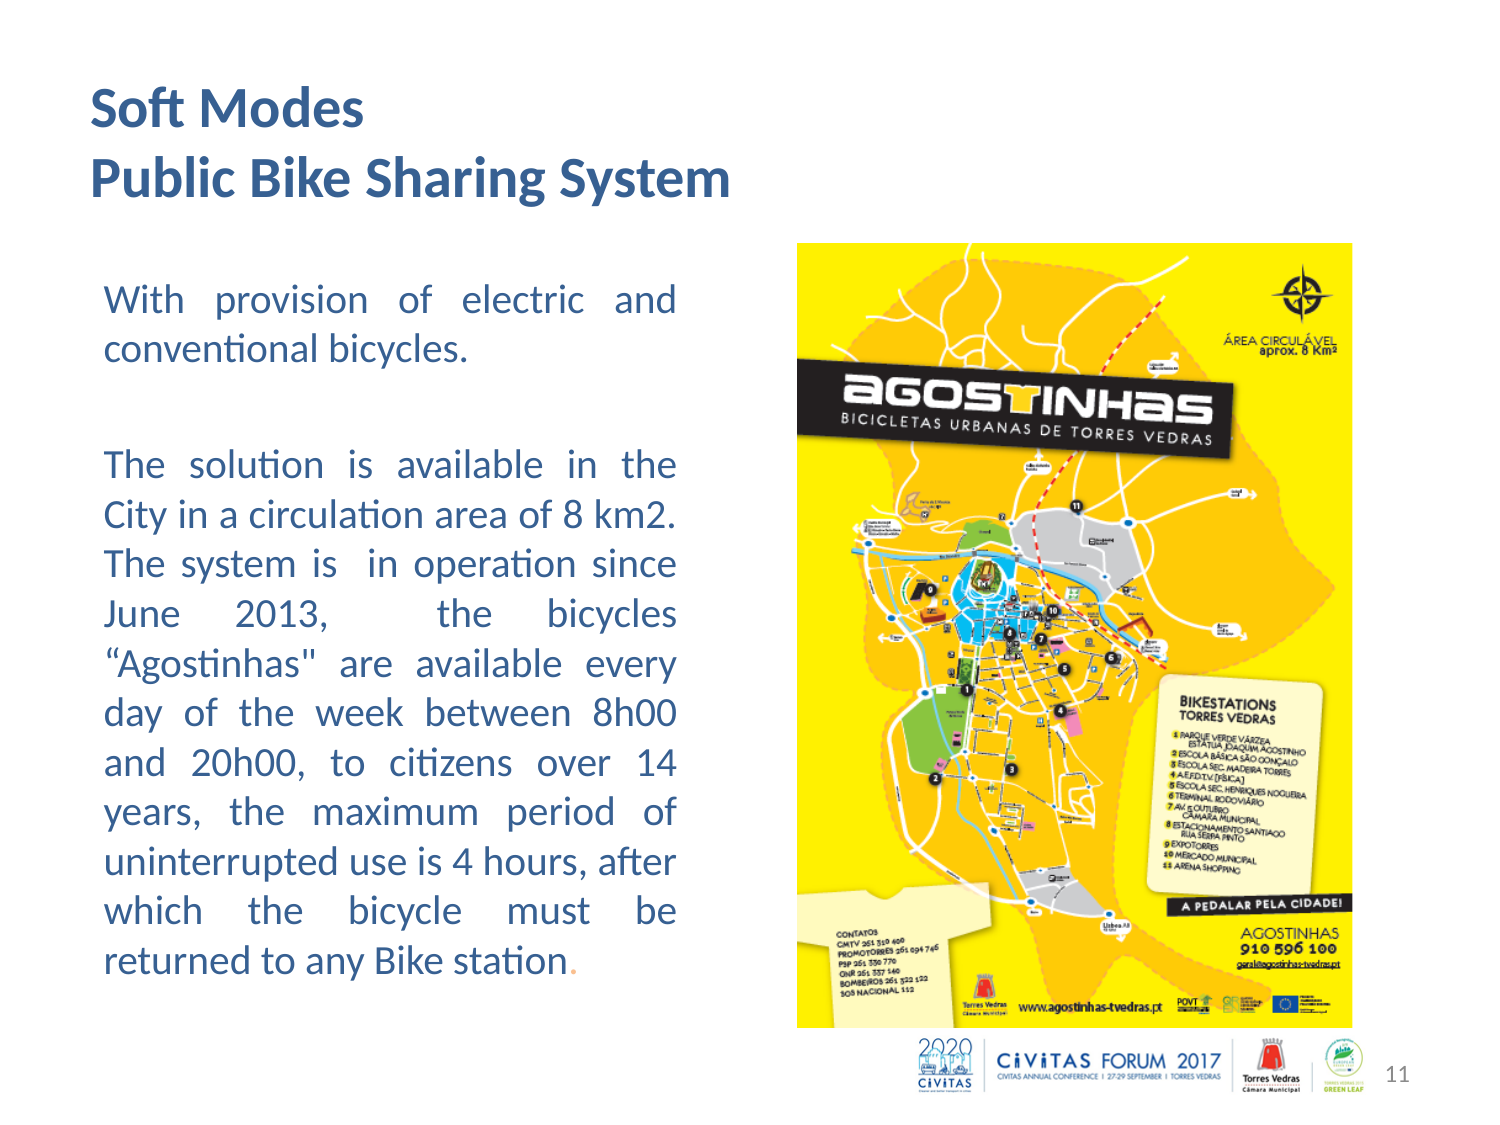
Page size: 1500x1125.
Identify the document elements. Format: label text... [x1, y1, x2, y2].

slide_number 11 [1074, 1042, 1425, 1103]
title Soft Modes Public Bike Sharing System [75, 45, 1425, 233]
picture [796, 243, 1353, 1028]
list With provision of electric and conventional bicycles. The solution is available in the City in a circulation area of 8 km2. The system is in operation since June 2013, the bicycles “Agostinhas" are available every day of the week between 8h00 and 20h00, to citizens over 14 years, the maximum period of uninterrupted use is 4 hours, after which the bicycle must be returned to any Bike station. [88, 264, 693, 1007]
picture [915, 1035, 1367, 1095]
